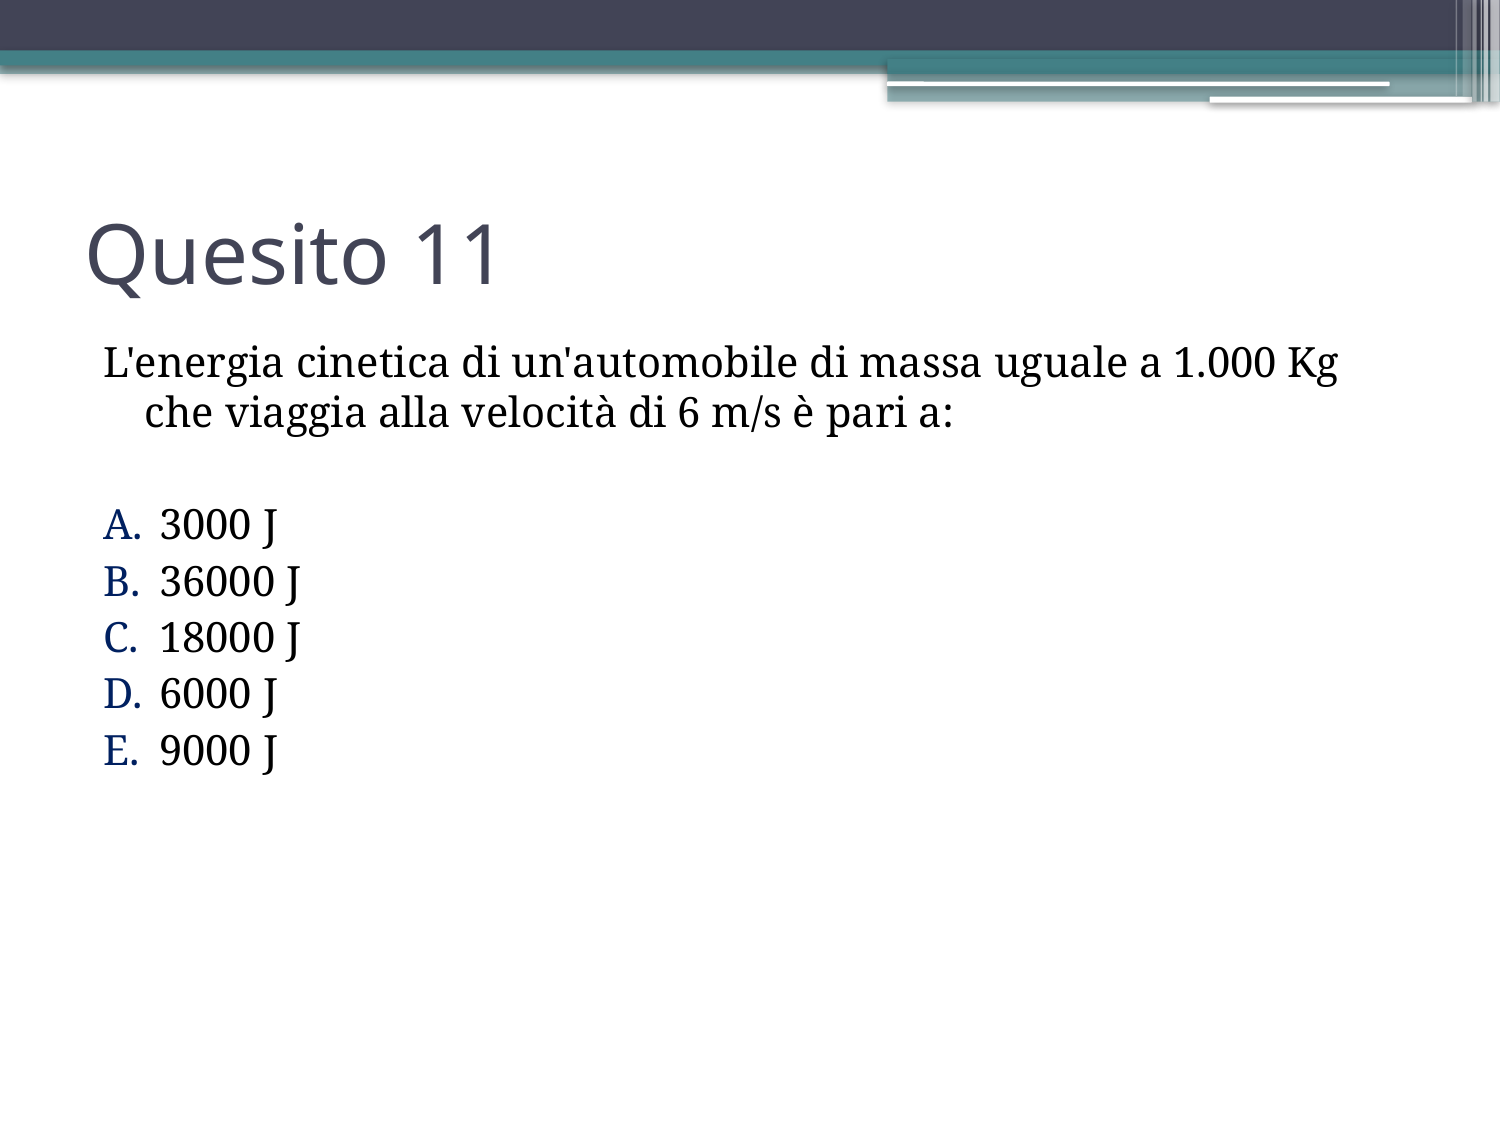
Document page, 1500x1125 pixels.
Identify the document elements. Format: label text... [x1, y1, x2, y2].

list L'energia cinetica di un'automobile di massa uguale a 1.000 Kg che viaggia alla velocità di 6 m/s è pari a: 3000 J 36000 J 18000 J 6000 J 9000 J [70, 328, 1421, 1038]
title Quesito 11 [70, 164, 1421, 328]
